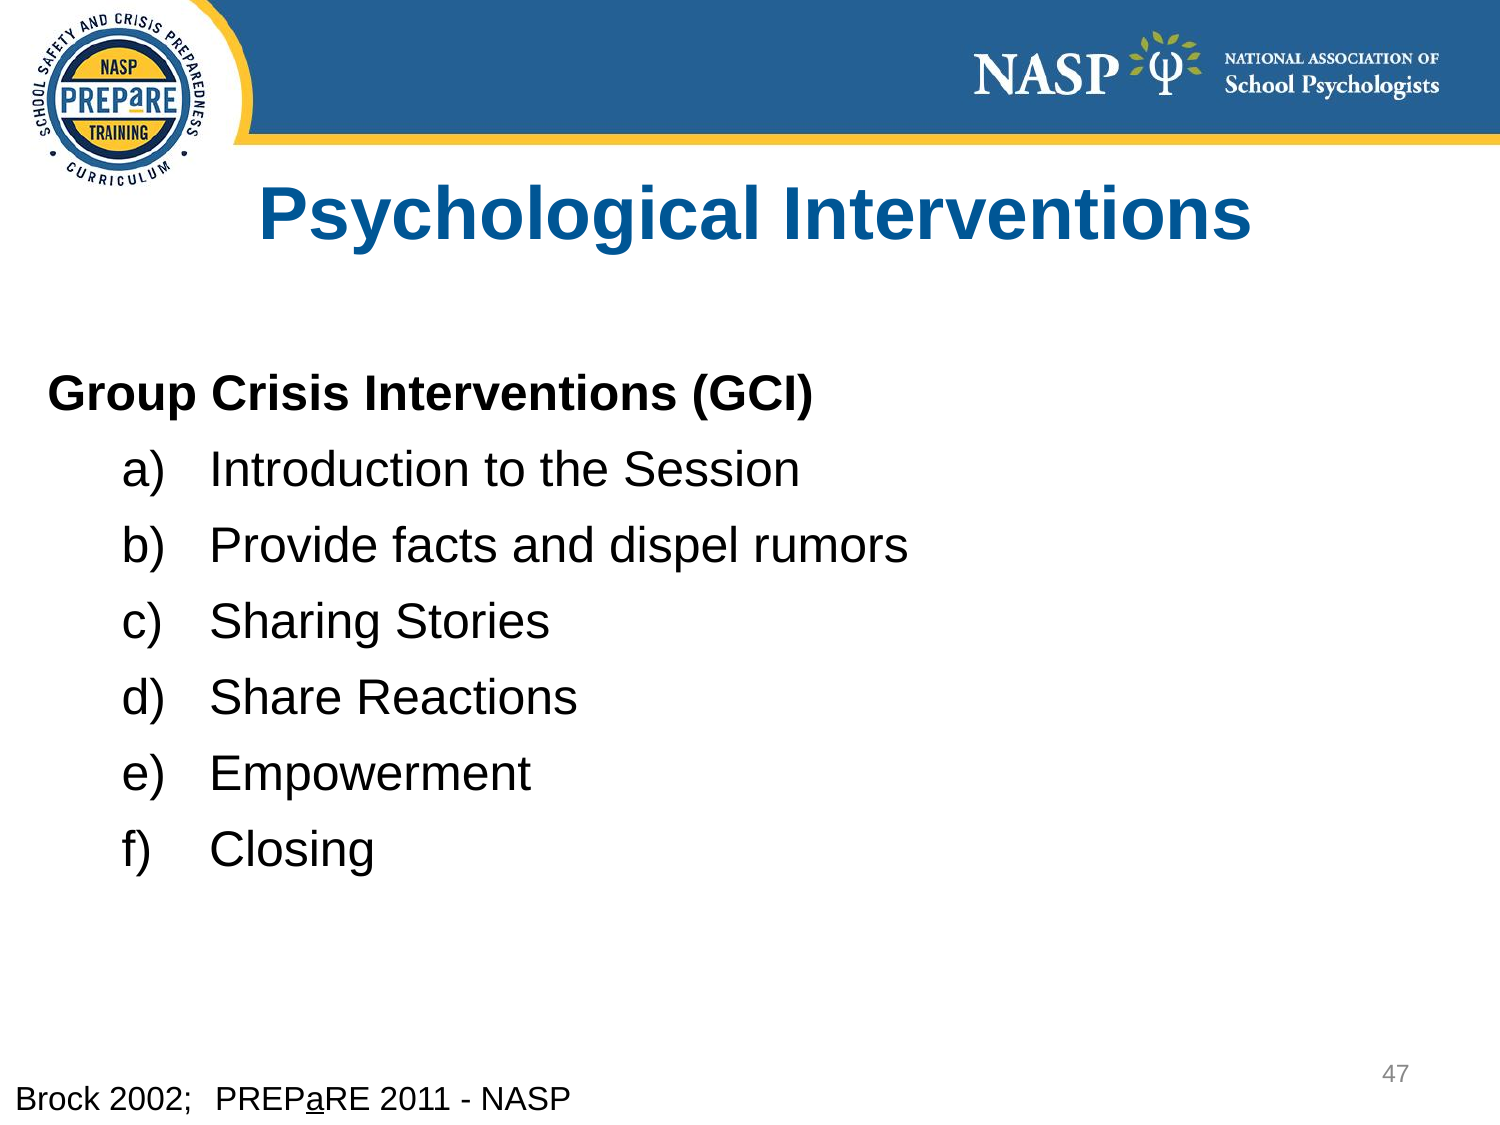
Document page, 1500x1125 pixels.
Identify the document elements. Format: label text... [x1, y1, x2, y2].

picture [0, 0, 1500, 1125]
list Group Crisis Interventions (GCI) Introduction to the Session Provide facts and dispel rumors Sharing Stories Share Reactions Empowerment Closing [32, 347, 1500, 996]
slide_number 47 [1074, 1042, 1425, 1103]
text_box Brock 2002; [0, 1069, 200, 1125]
text_box Psychological Interventions [12, 134, 1500, 285]
text_box PREPaRE 2011 - NASP [200, 1069, 700, 1125]
